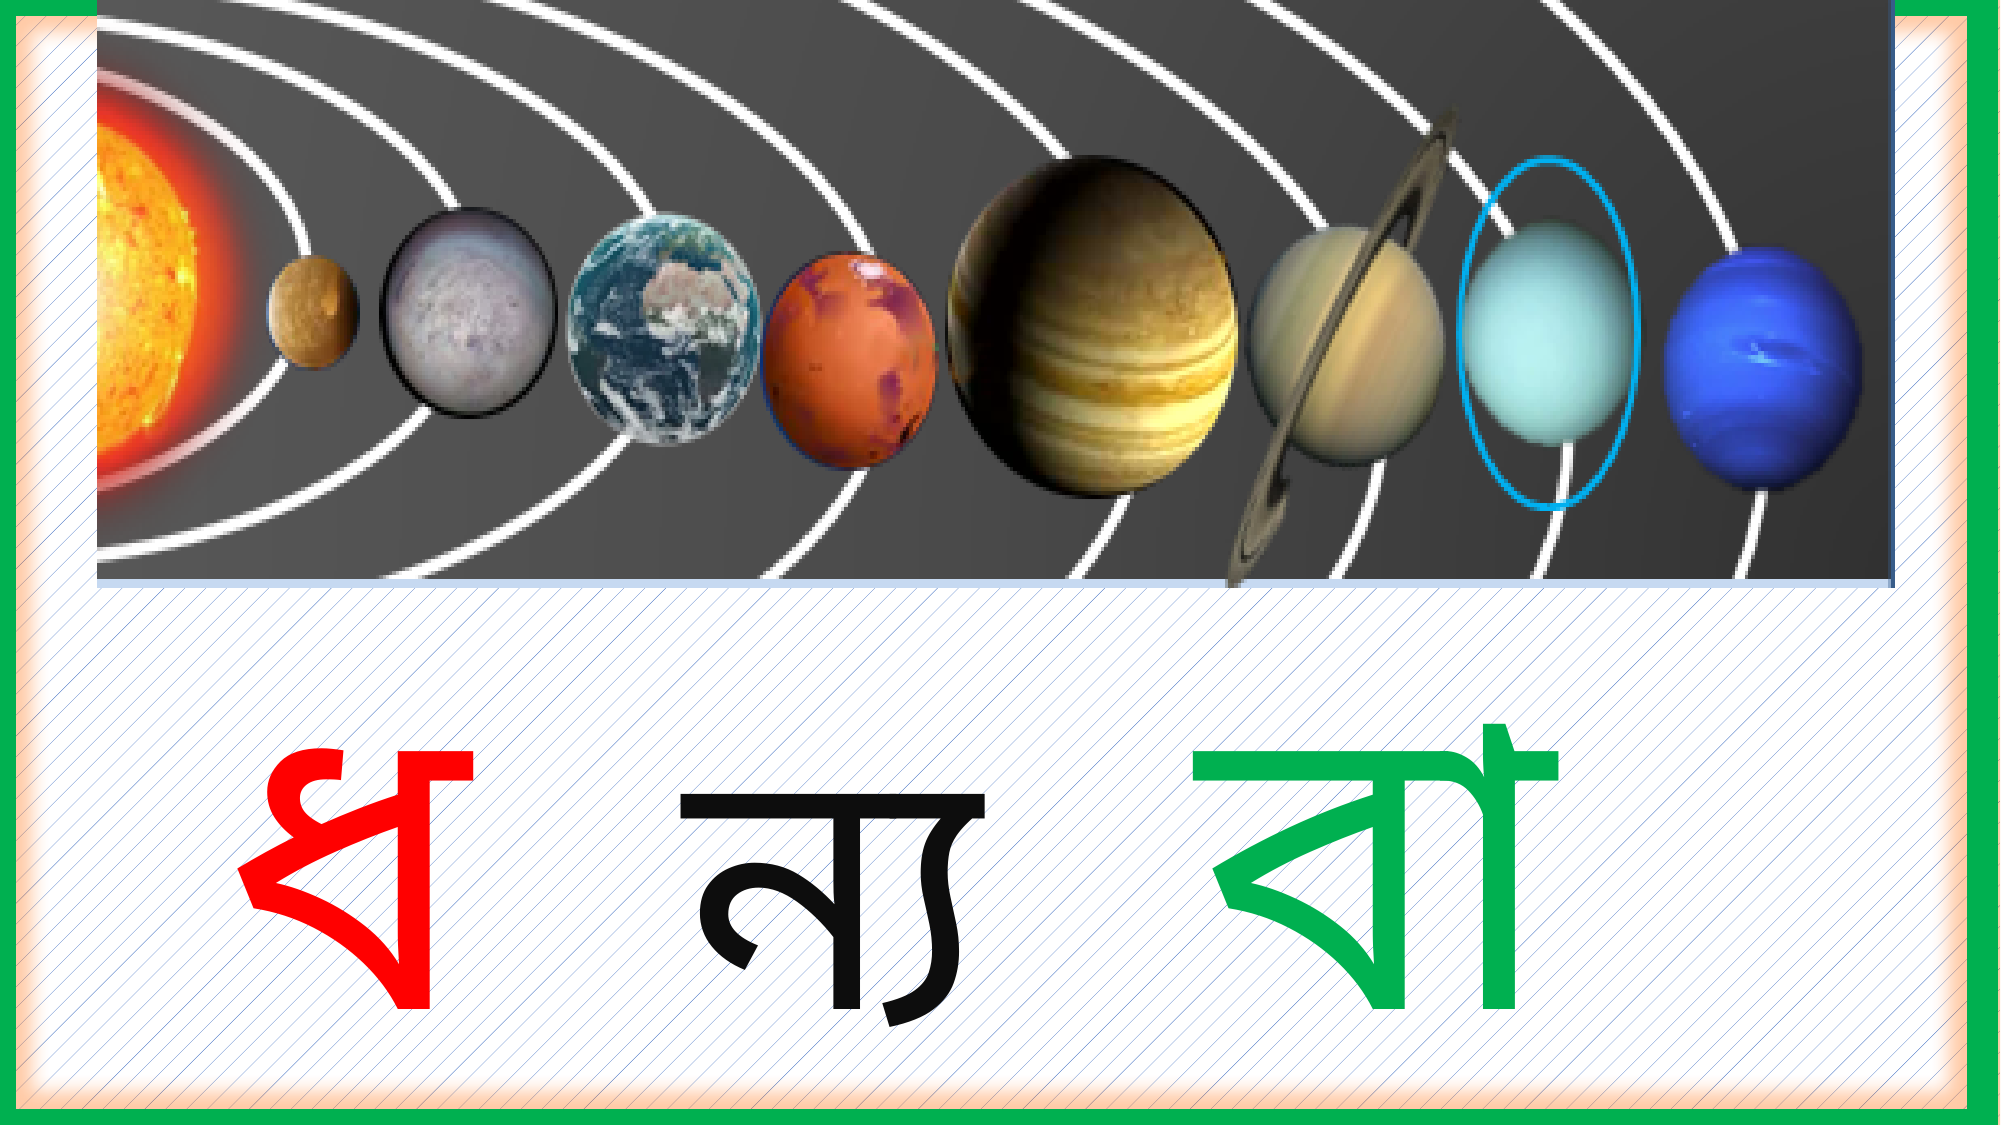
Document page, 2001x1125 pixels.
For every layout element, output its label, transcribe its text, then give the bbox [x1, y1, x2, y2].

text_box ধ ন্য বা দ [99, 588, 1895, 1125]
picture [97, 0, 1895, 588]
